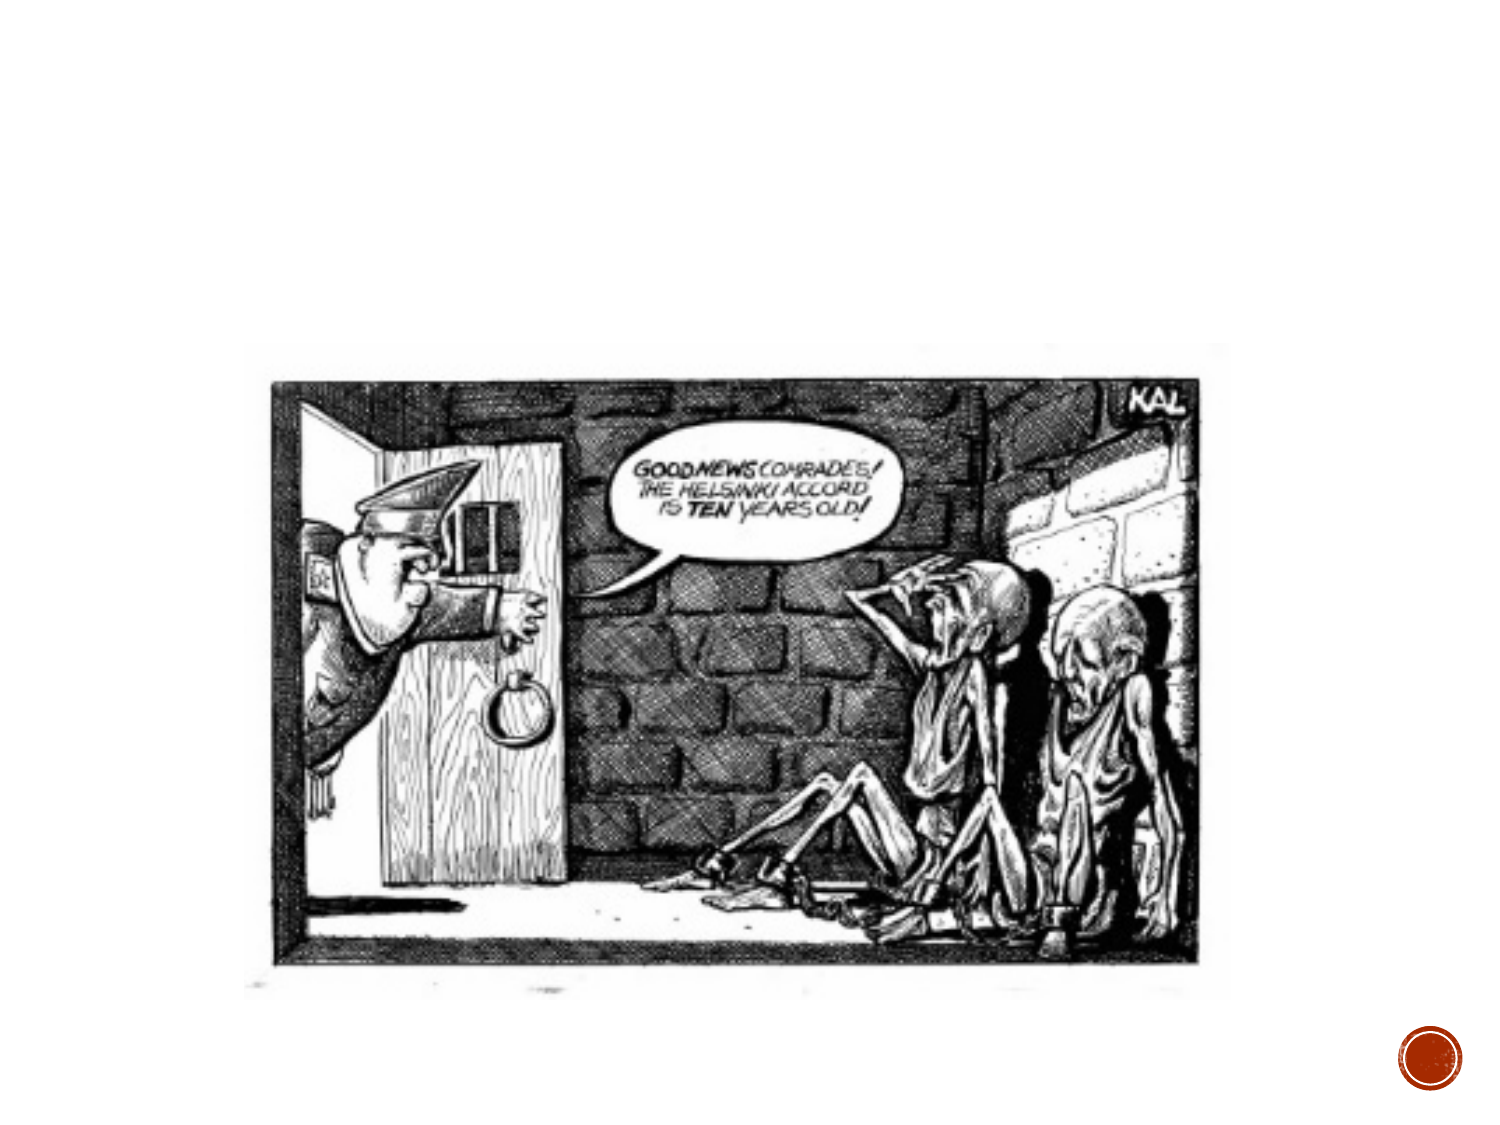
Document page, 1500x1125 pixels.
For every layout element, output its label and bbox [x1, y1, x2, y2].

list [246, 345, 1230, 999]
